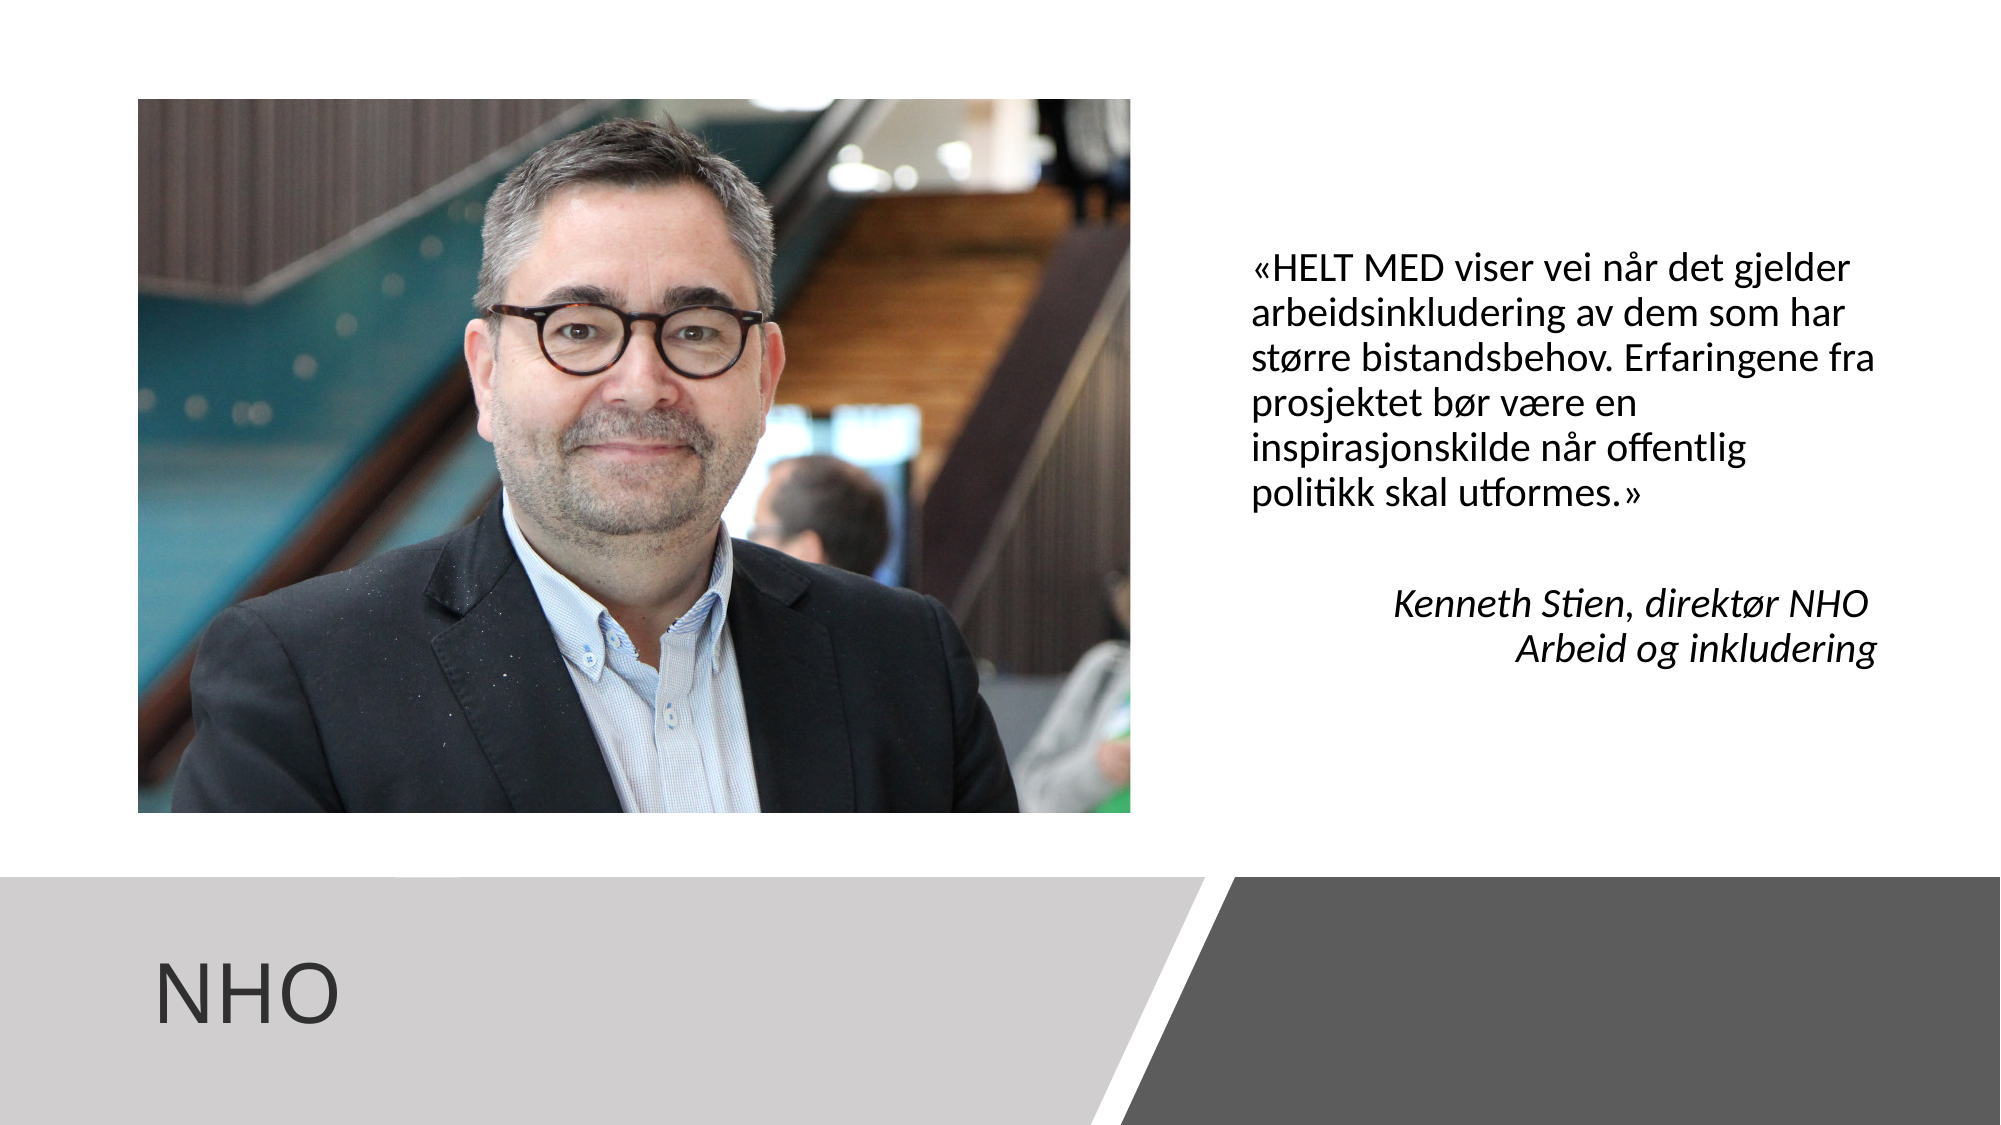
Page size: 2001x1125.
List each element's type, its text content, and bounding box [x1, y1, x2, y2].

list «HELT MED viser vei når det gjelder arbeidsinkludering av dem som har større bistandsbehov. Erfaringene fra prosjektet bør være en inspirasjonskilde når offentlig politikk skal utformes.» Kenneth Stien, direktør NHO Arbeid og inkludering [1236, 98, 1894, 818]
picture [137, 99, 1131, 813]
text_box [1119, 875, 2000, 1125]
text_box [0, 875, 1207, 1125]
title NHO [138, 907, 1090, 1087]
